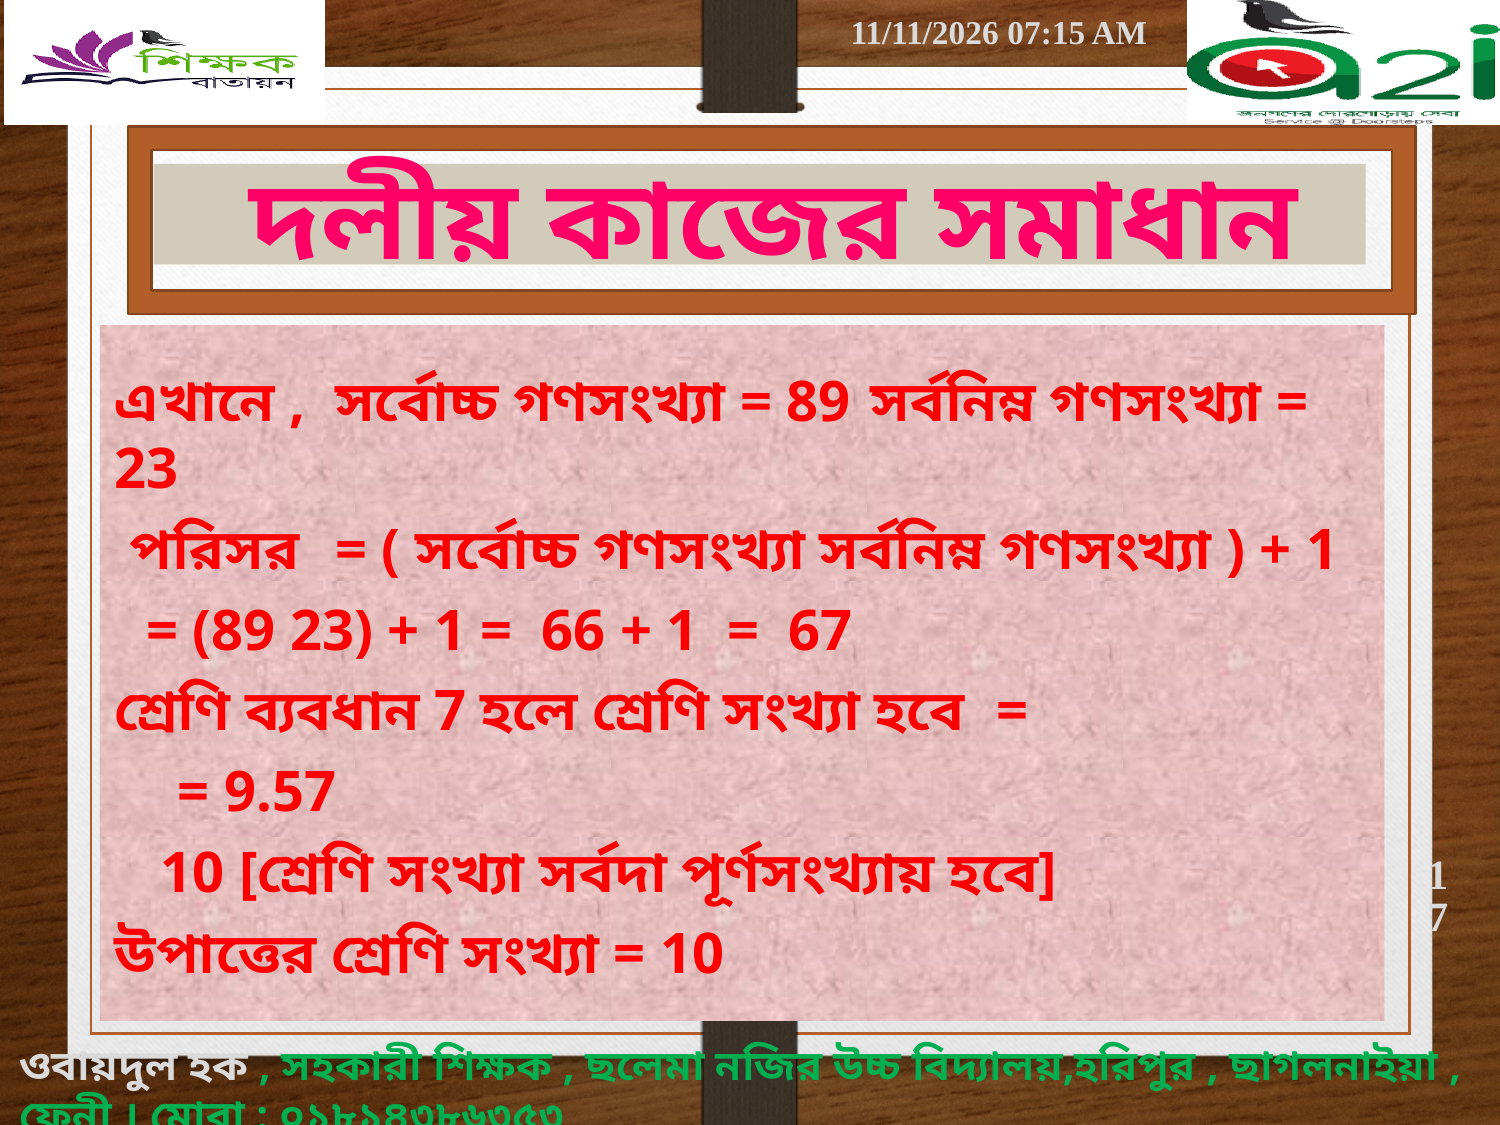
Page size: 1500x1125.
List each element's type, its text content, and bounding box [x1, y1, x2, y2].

text_box ওবায়দুল হক , সহকারী শিক্ষক , ছলেমা নজির উচ্চ বিদ্যালয়,হরিপুর , ছাগলনাইয়া , ফেনী । মোবা : ০১৮১৪৩৮৬৩৫৩ [4, 1046, 1500, 1125]
slide_number 17 [1412, 849, 1478, 896]
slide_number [825, 12, 1163, 50]
picture [0, 0, 1500, 1125]
text_box [127, 125, 1417, 315]
text_box দলীয় কাজের সমাধান [153, 163, 1366, 265]
